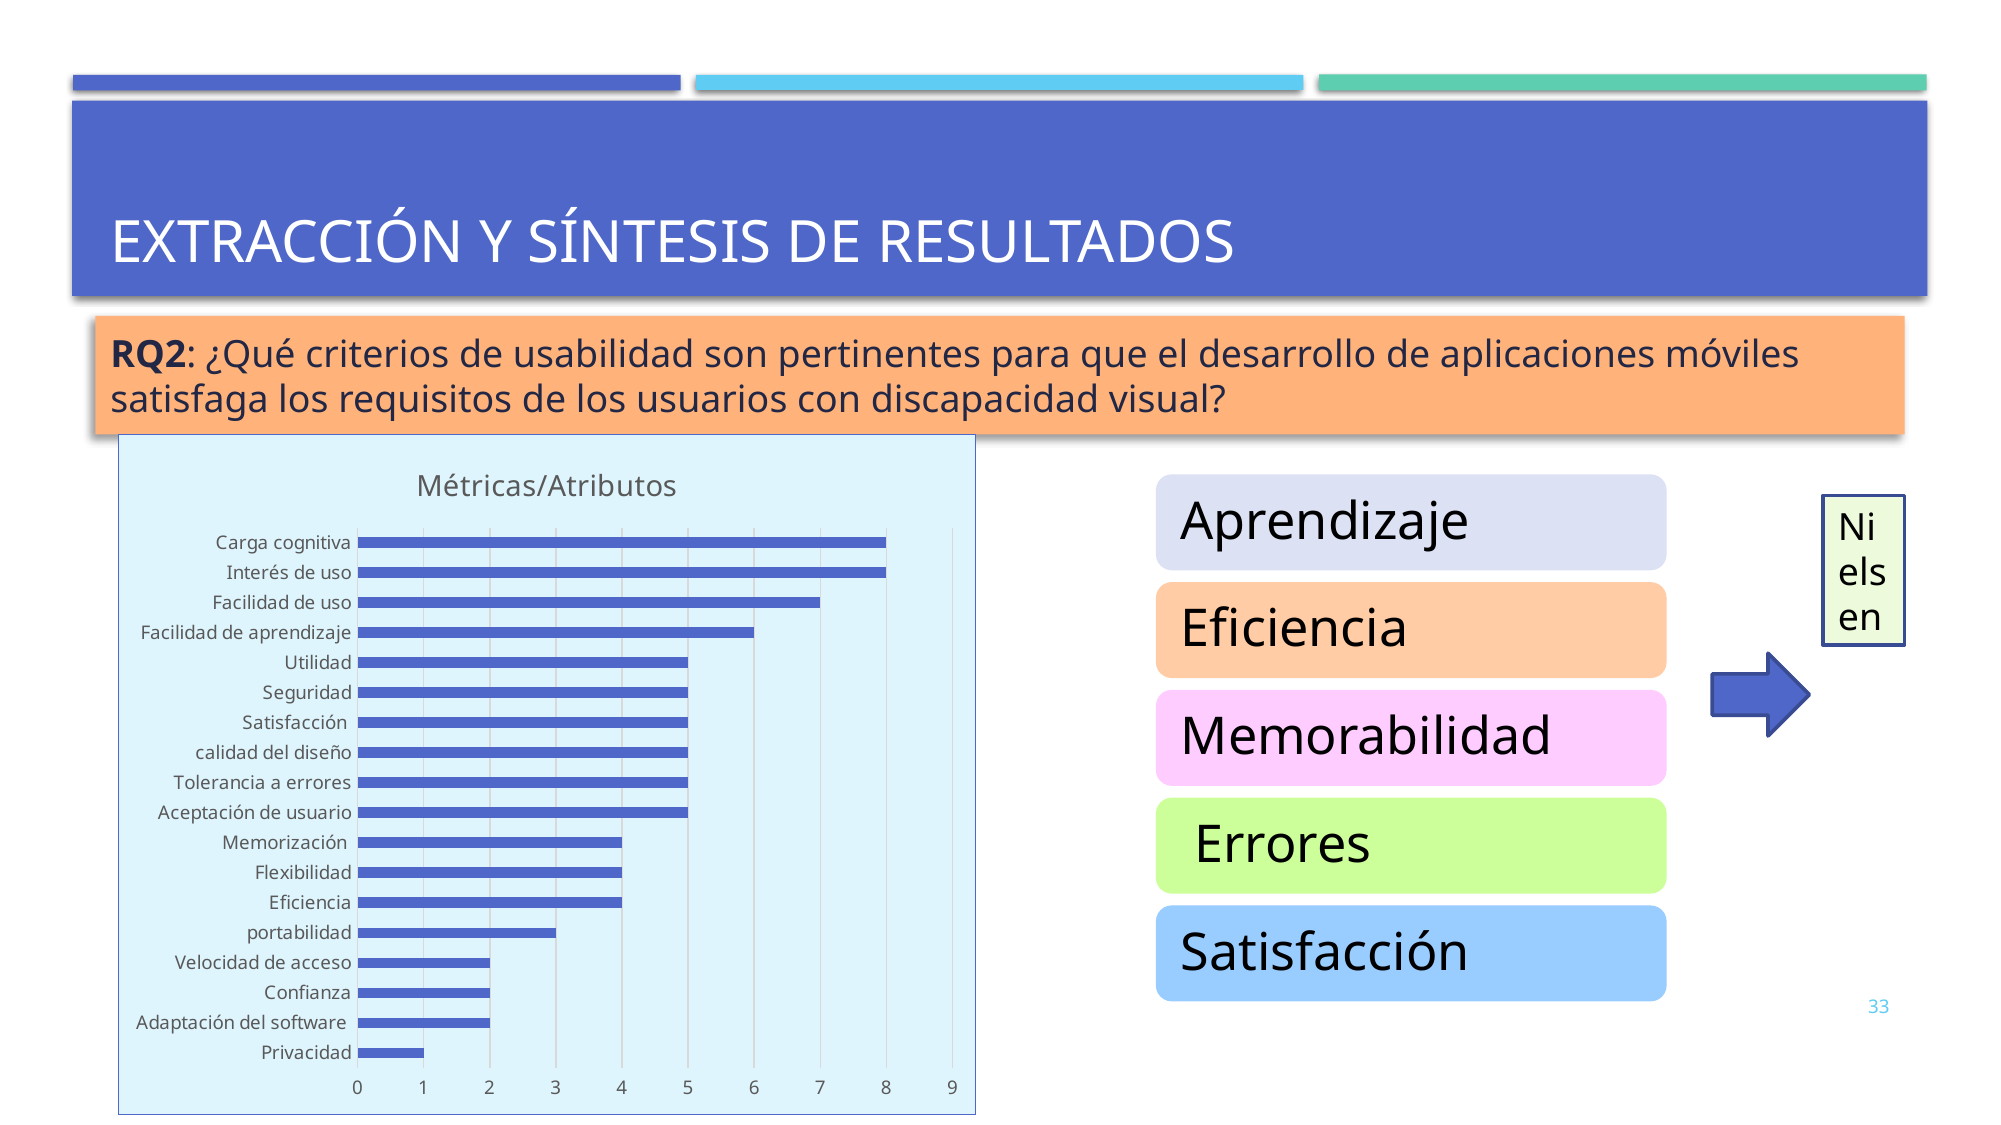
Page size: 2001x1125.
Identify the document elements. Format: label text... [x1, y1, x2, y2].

list RQ2: ¿Qué criterios de usabilidad son pertinentes para que el desarrollo de aplicaciones móviles satisfaga los requisitos de los usuarios con discapacidad visual? [95, 315, 1905, 435]
title Extracción y síntesis de resultados [95, 115, 1905, 282]
slide_number 33 [1732, 977, 1905, 1037]
text_box [1710, 651, 1811, 738]
text_box Nielsen [1821, 494, 1906, 647]
chart [118, 433, 976, 1115]
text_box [1155, 468, 1668, 1008]
